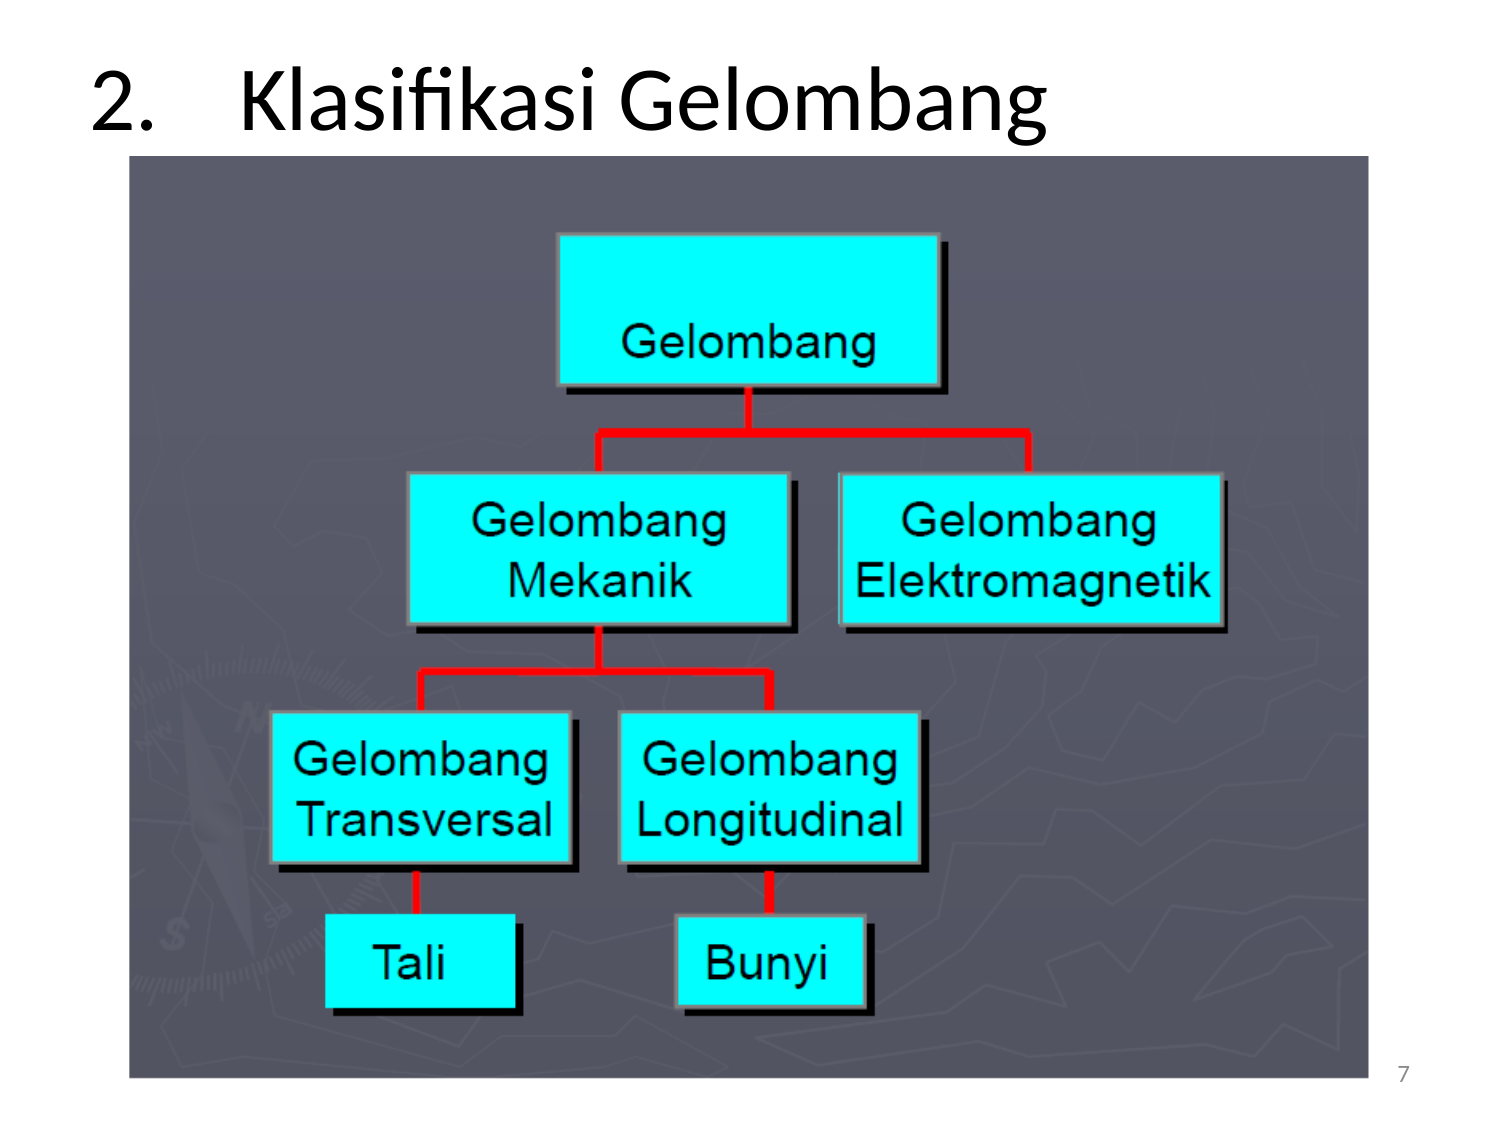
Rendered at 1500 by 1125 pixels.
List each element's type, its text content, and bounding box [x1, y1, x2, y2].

picture [129, 155, 1370, 1079]
slide_number 7 [1074, 1042, 1425, 1103]
title 2. Klasifikasi Gelombang [74, 0, 1425, 188]
